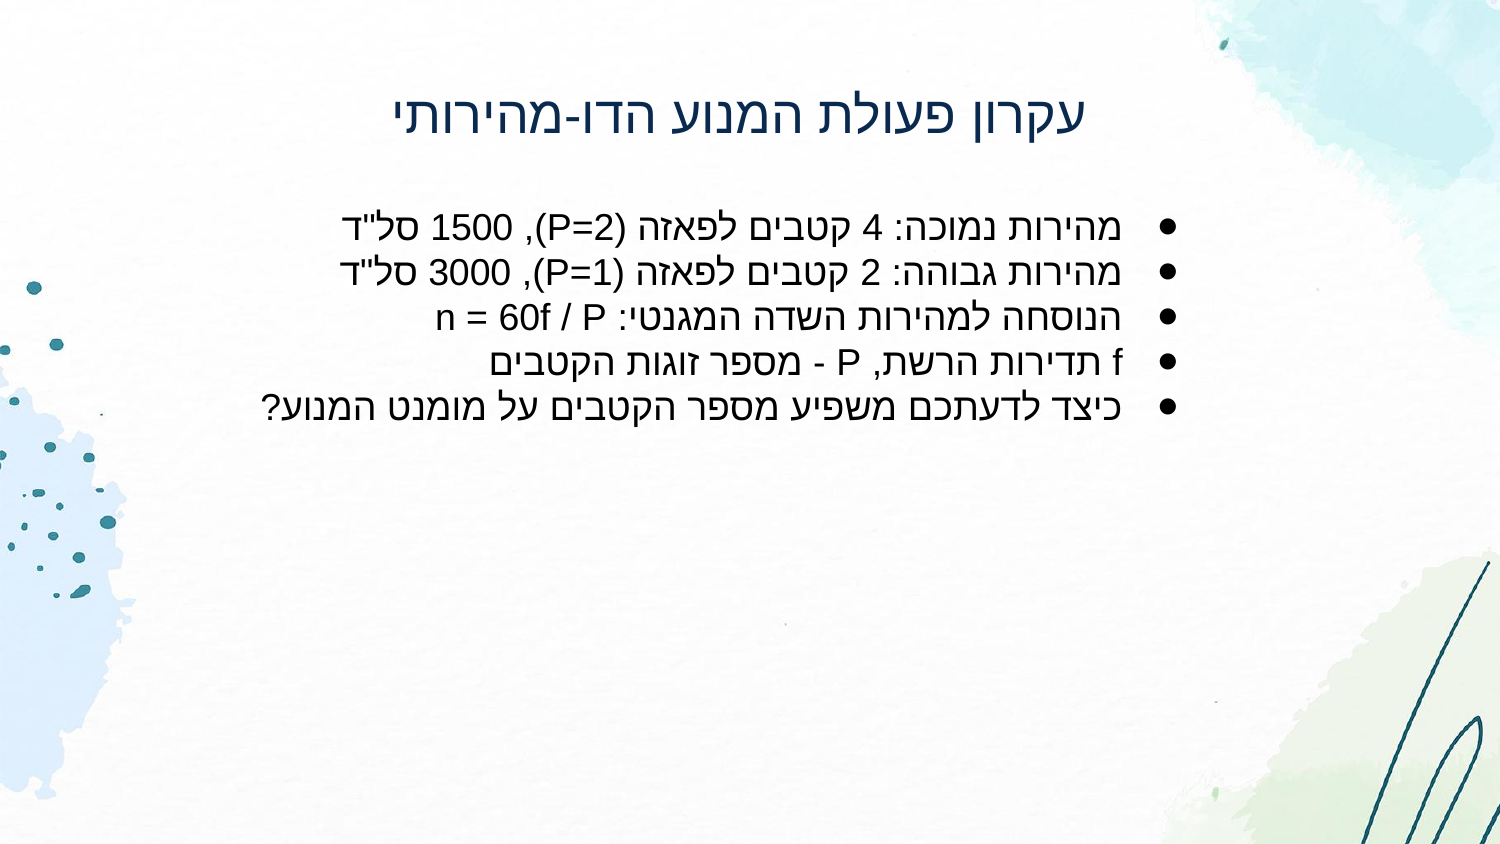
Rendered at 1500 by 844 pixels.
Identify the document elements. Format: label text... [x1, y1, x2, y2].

text_box מהירות נמוכה: 4 קטבים לפאזה (P=2), 1500 סל"ד מהירות גבוהה: 2 קטבים לפאזה (P=1), 3000 סל"ד הנוסחה למהירות השדה המגנטי: n = 60f / P f תדירות הרשת, P - מספר זוגות הקטבים כיצד לדעתכם משפיע מספר הקטבים על מומנט המנוע? [44, 187, 1213, 750]
text_box עקרון פעולת המנוע הדו-מהירותי [52, 66, 1428, 161]
picture [0, 0, 1500, 844]
